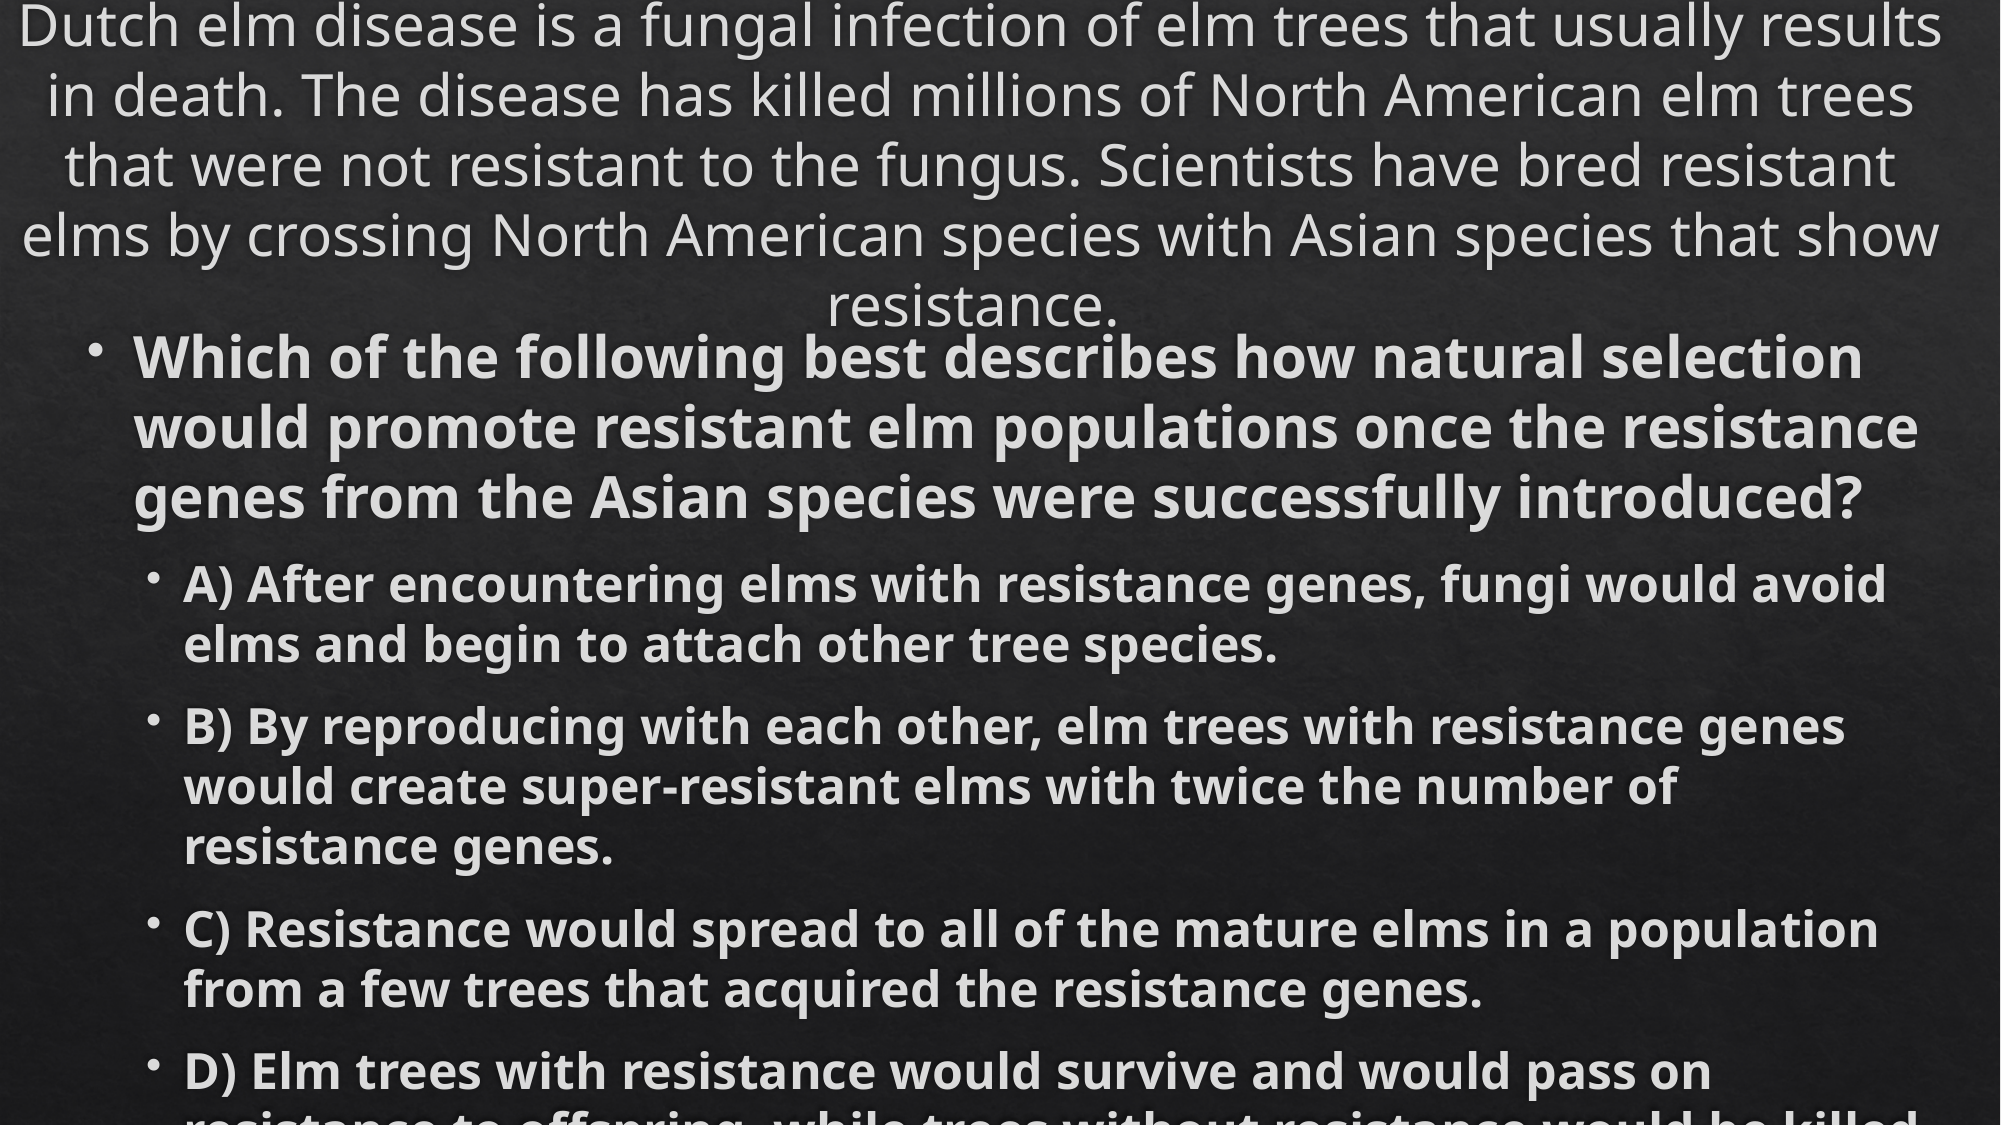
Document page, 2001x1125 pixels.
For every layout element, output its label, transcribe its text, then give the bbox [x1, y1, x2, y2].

list Which of the following best describes how natural selection would promote resistant elm populations once the resistance genes from the Asian species were successfully introduced? A) After encountering elms with resistance genes, fungi would avoid elms and begin to attach other tree species. B) By reproducing with each other, elm trees with resistance genes would create super-resistant elms with twice the number of resistance genes. C) Resistance would spread to all of the mature elms in a population from a few trees that acquired the resistance genes. D) Elm trees with resistance would survive and would pass on resistance to offspring, while trees without resistance would be killed by the fungus. [0, 208, 1962, 987]
title Dutch elm disease is a fungal infection of elm trees that usually results in death. The disease has killed millions of North American elm trees that were not resistant to the fungus. Scientists have bred resistant elms by crossing North American species with Asian species that show resistance. [0, 0, 1962, 204]
